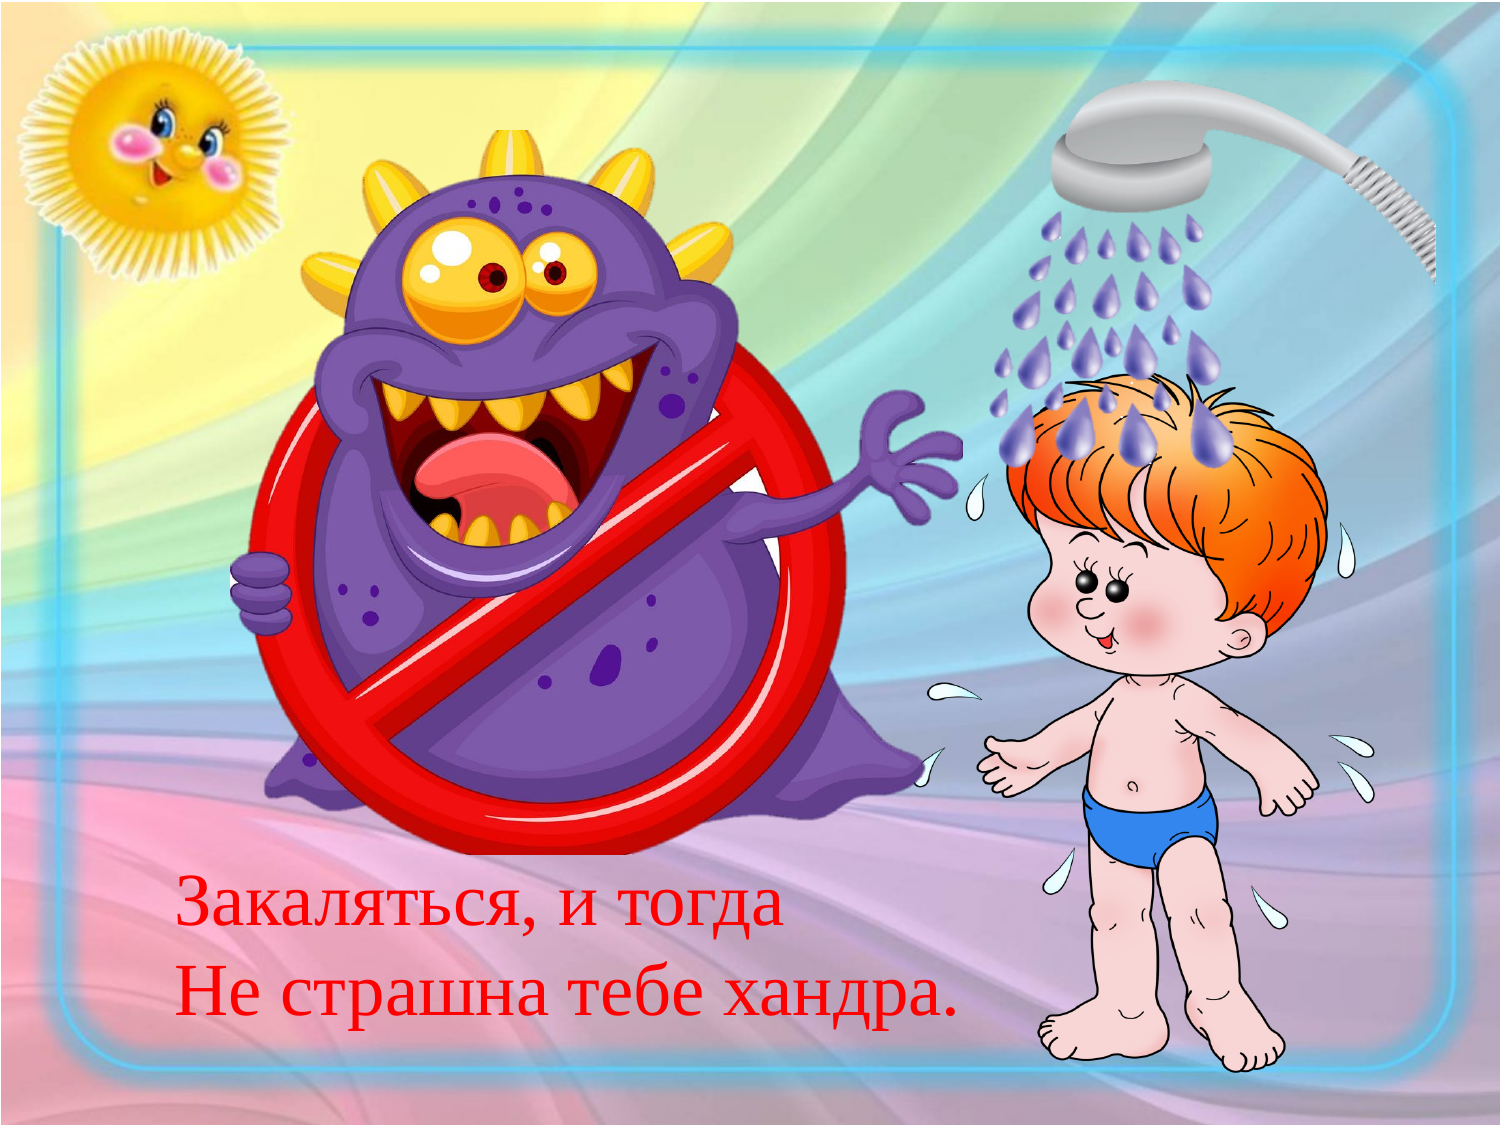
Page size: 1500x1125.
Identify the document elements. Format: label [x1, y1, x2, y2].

list [0, 1, 1500, 1125]
picture [229, 42, 1448, 1090]
